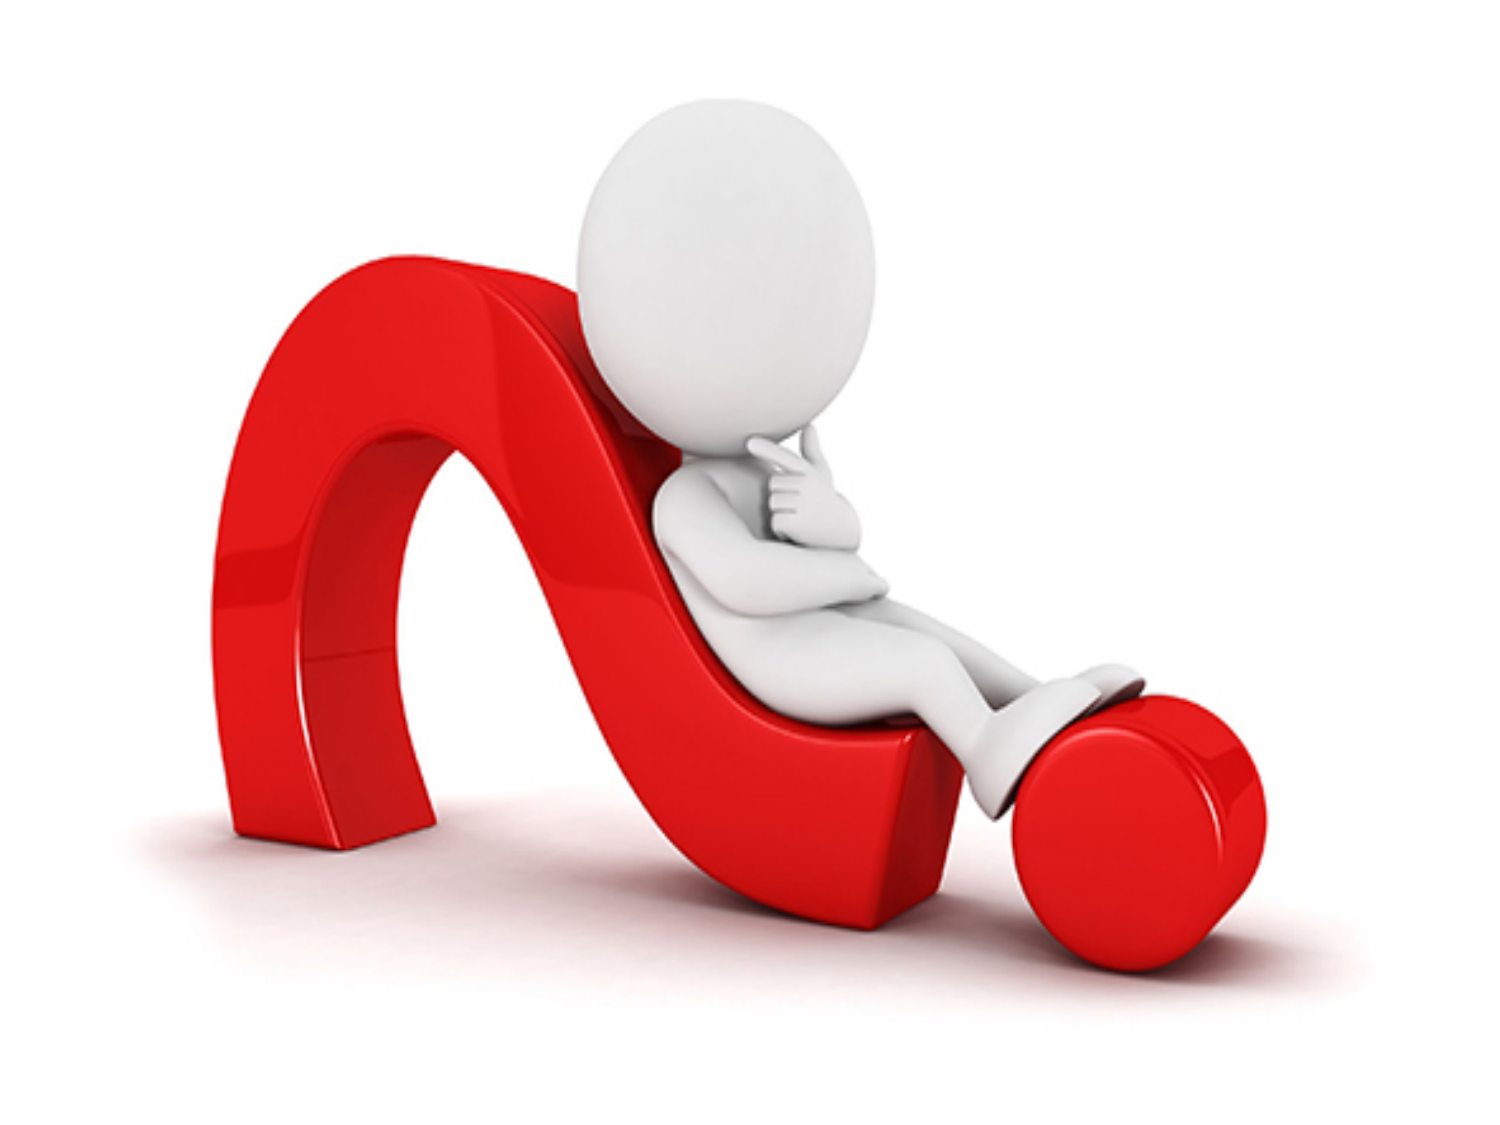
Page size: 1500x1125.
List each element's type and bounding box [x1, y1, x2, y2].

list [64, 42, 1448, 1071]
